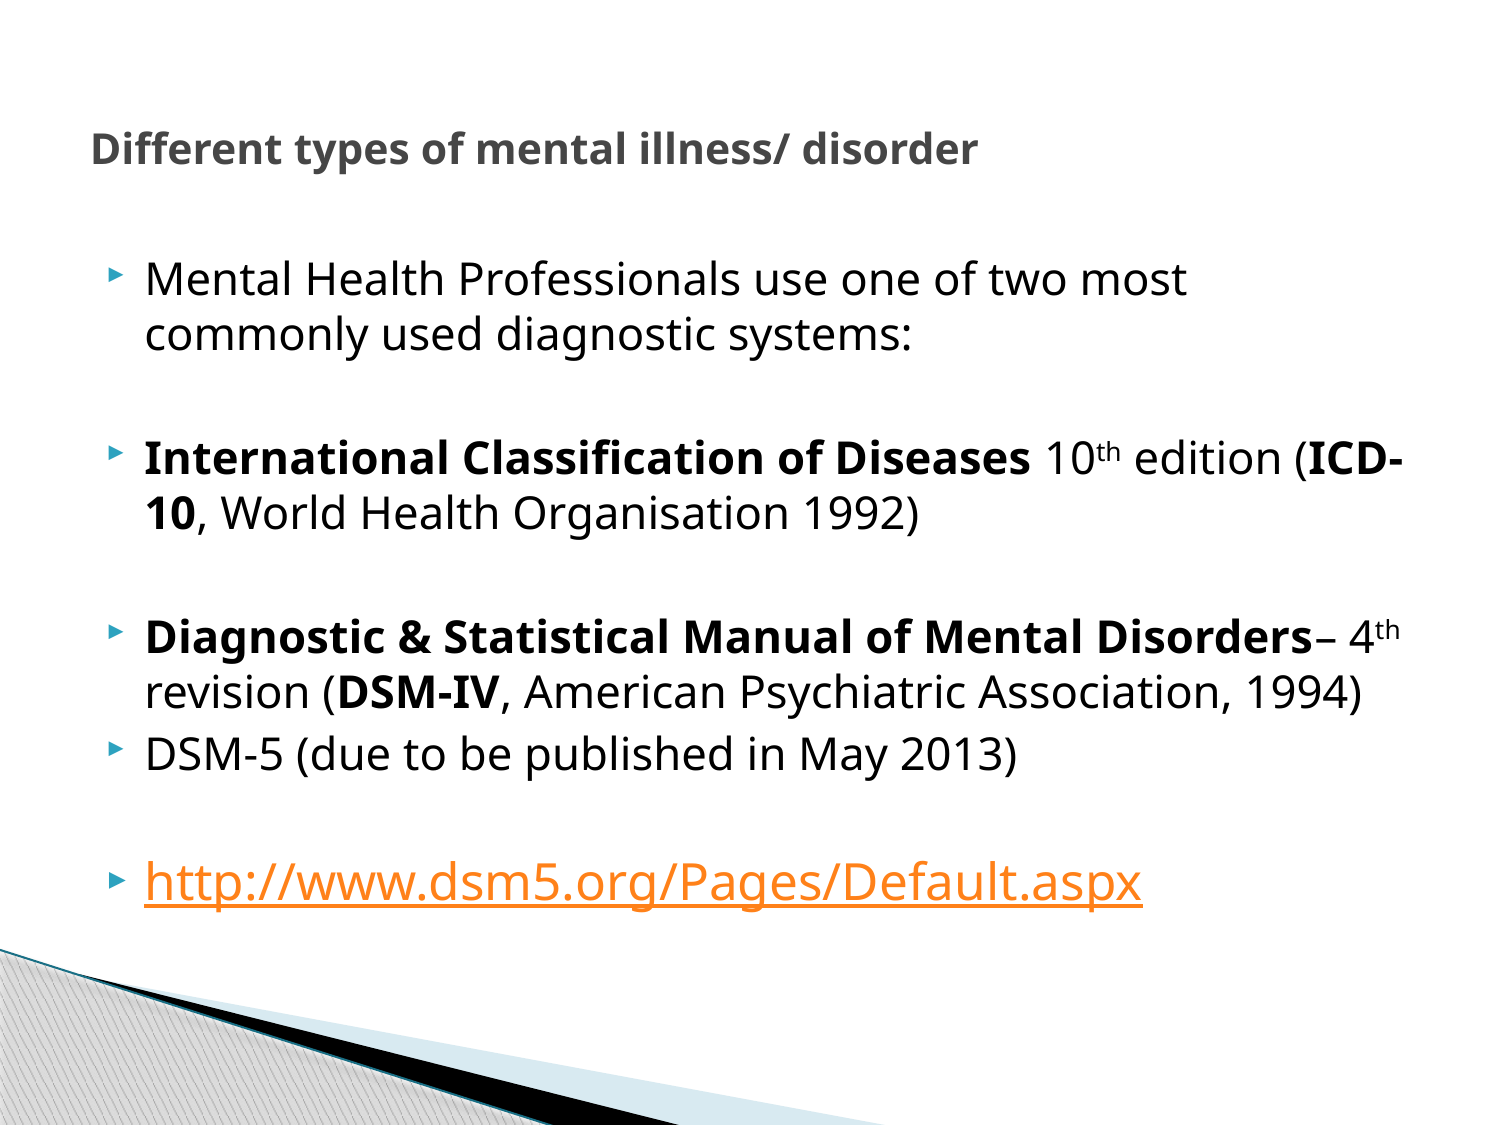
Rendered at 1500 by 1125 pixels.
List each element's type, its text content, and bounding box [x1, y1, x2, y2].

list Mental Health Professionals use one of two most commonly used diagnostic systems: International Classification of Diseases 10th edition (ICD-10, World Health Organisation 1992) Diagnostic & Statistical Manual of Mental Disorders– 4th revision (DSM-IV, American Psychiatric Association, 1994) DSM-5 (due to be published in May 2013) http://www.dsm5.org/Pages/Default.aspx [75, 243, 1425, 986]
title Different types of mental illness/ disorder [75, 113, 1425, 233]
